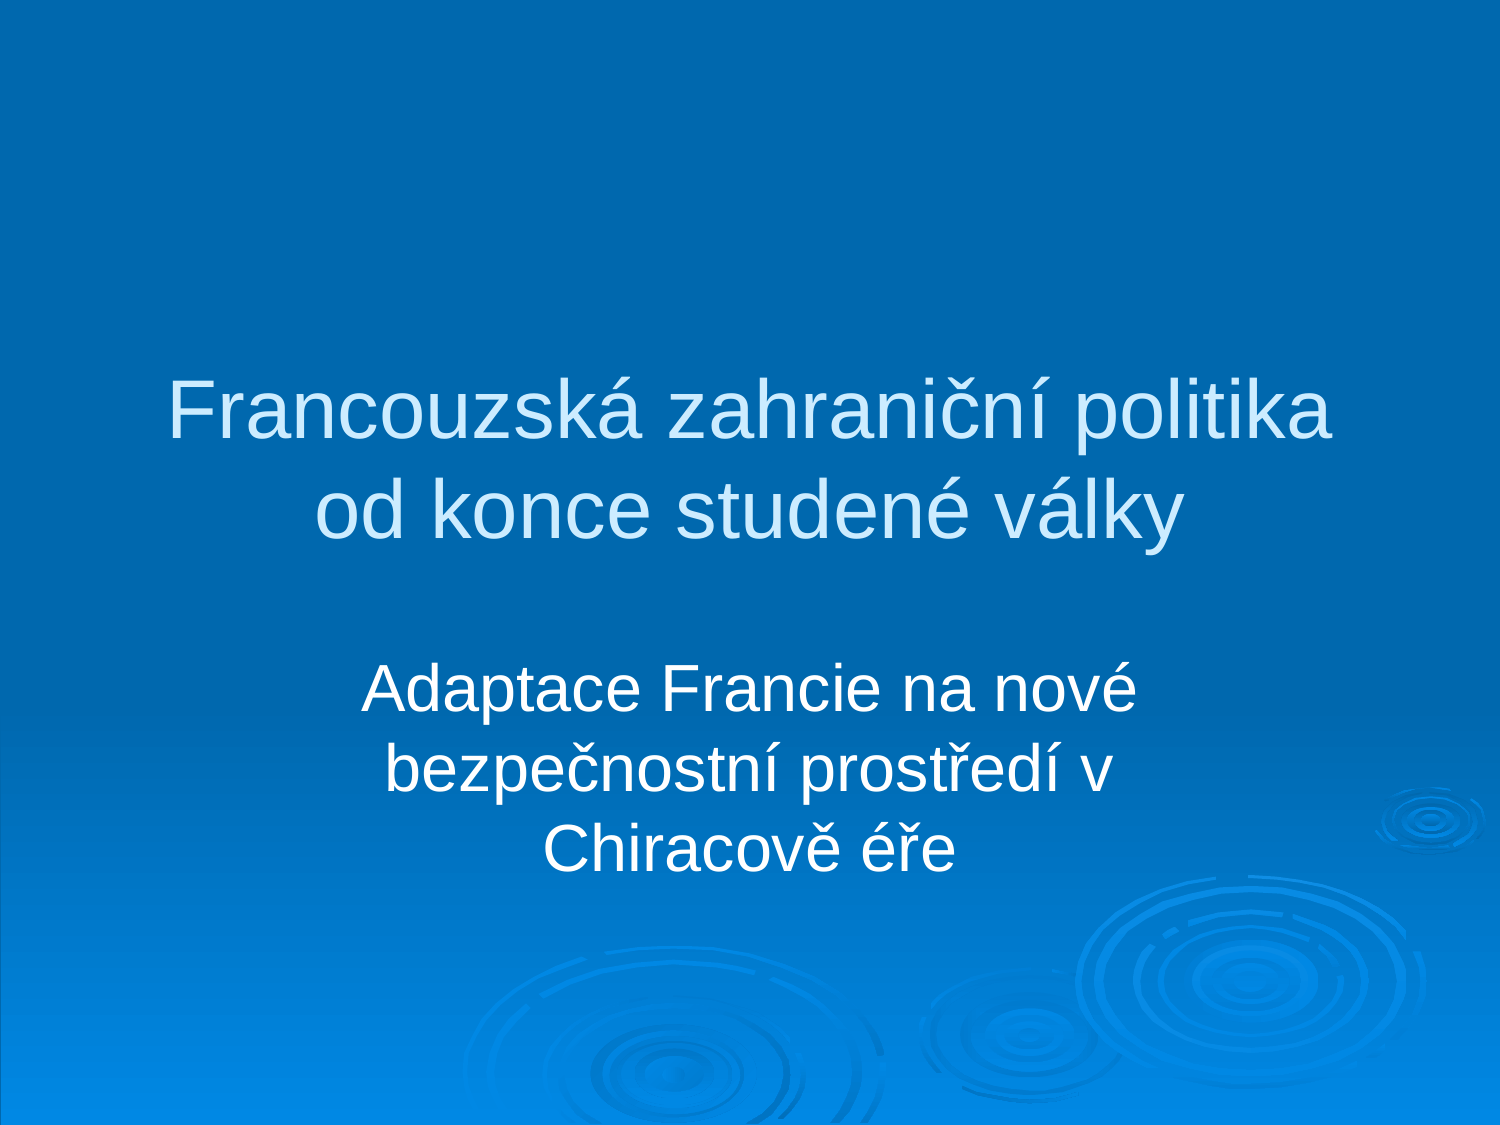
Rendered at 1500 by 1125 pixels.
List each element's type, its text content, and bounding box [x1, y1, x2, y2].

title Francouzská zahraniční politika od konce studené války [112, 277, 1388, 563]
subtitle Adaptace Francie na nové bezpečnostní prostředí v Chiracově éře [225, 637, 1275, 925]
